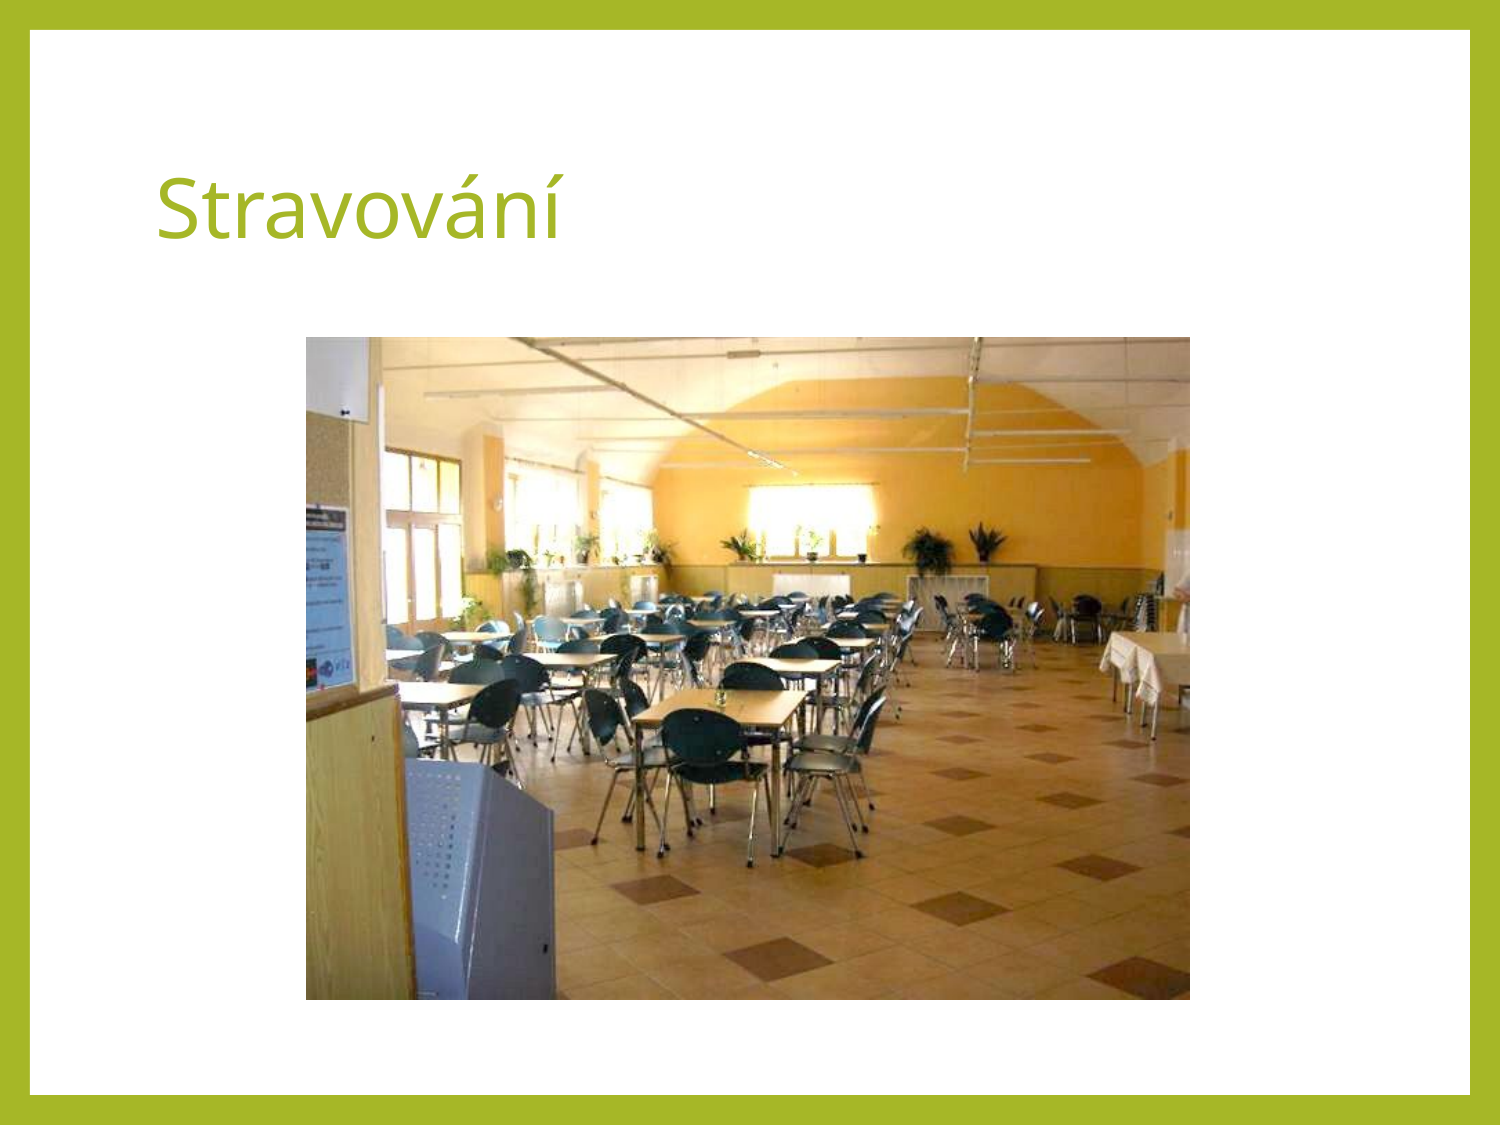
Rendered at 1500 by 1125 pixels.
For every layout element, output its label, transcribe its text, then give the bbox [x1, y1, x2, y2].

title Stravování [140, 99, 1356, 323]
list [305, 337, 1190, 1001]
